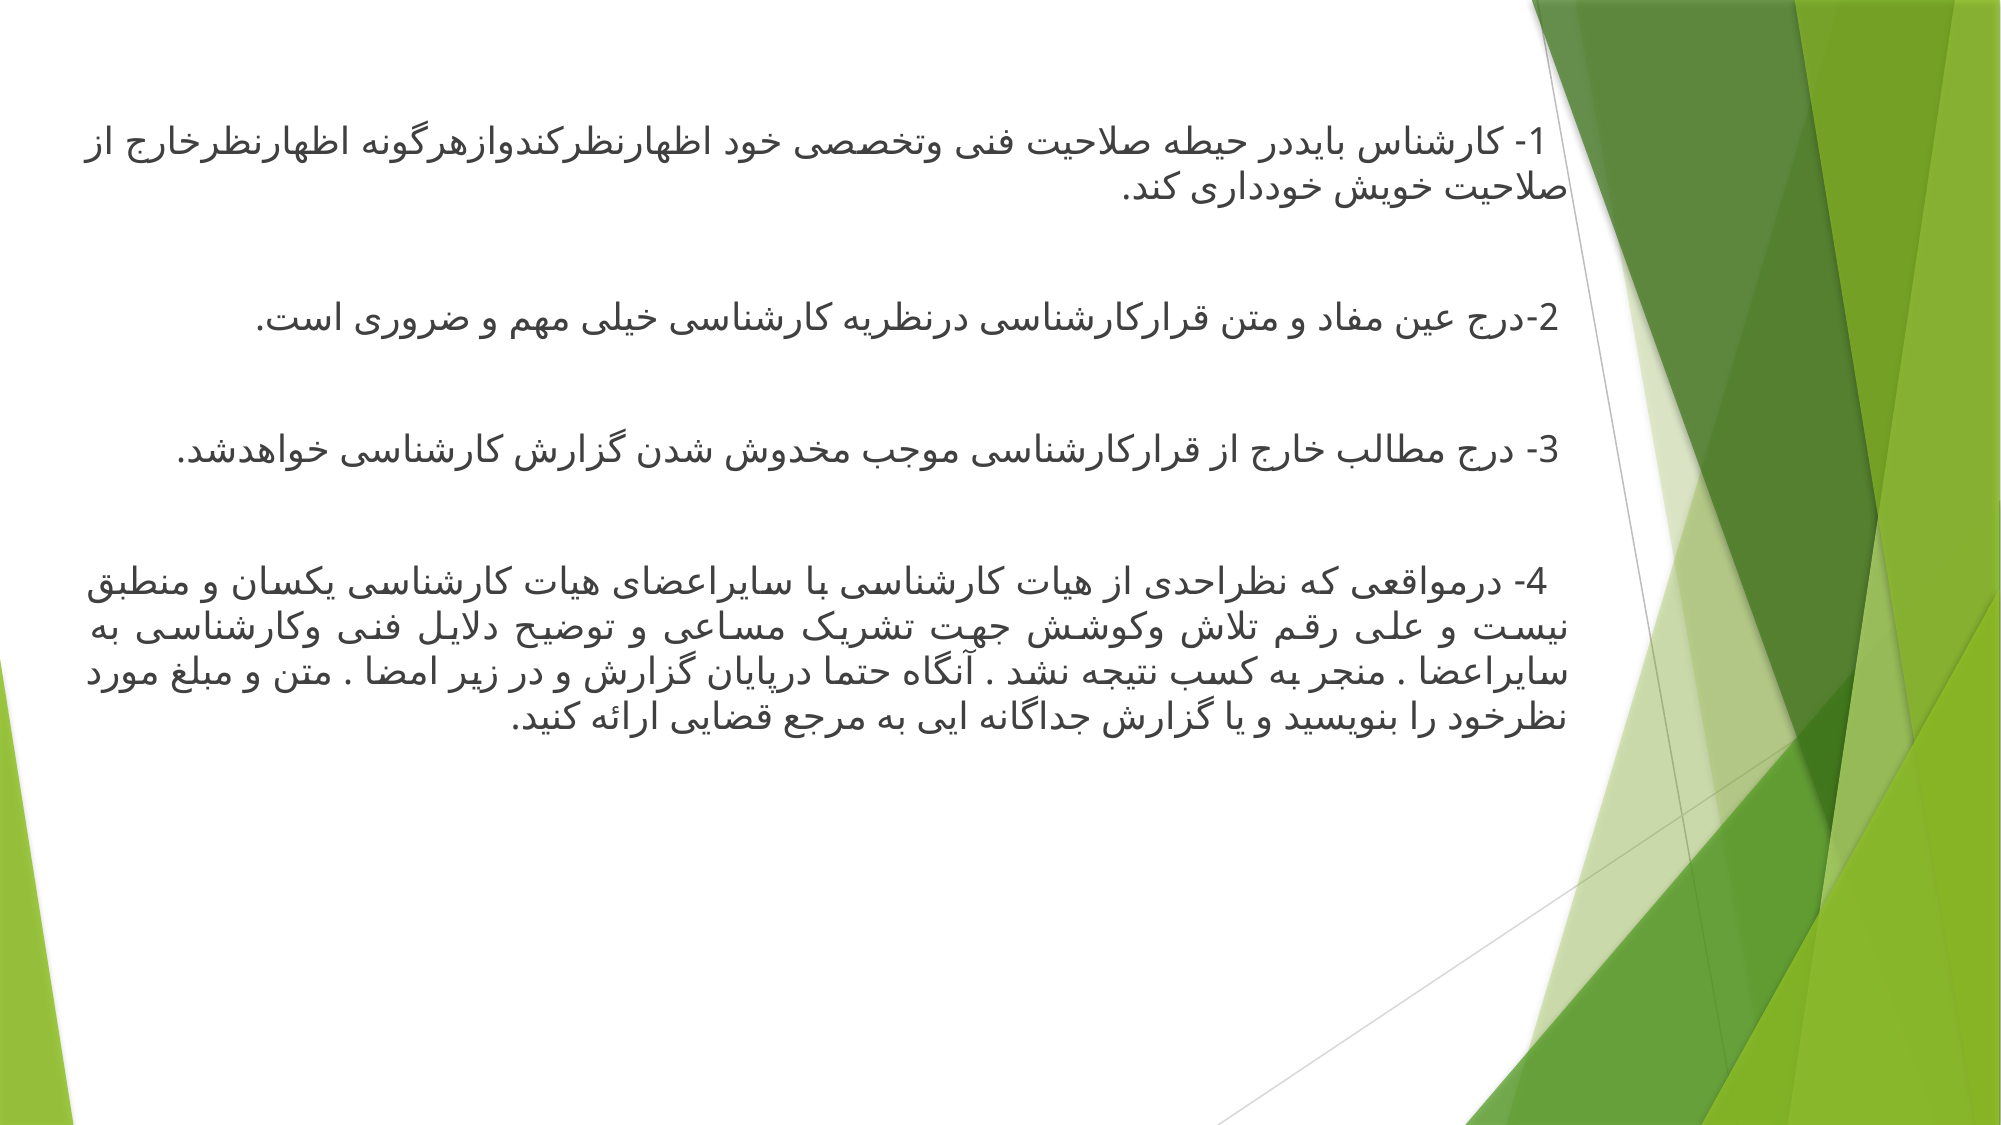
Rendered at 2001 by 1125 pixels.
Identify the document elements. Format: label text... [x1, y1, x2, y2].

list 1- کارشناس بایددر حیطه صلاحیت فنی وتخصصی خود اظهارنظرکندوازهرگونه اظهارنظرخارج از صلاحیت خویش خودداری کند. 2-درج عین مفاد و متن قرارکارشناسی درنظریه کارشناسی خیلی مهم و ضروری است. 3- درج مطالب خارج از قرارکارشناسی موجب مخدوش شدن گزارش کارشناسی خواهدشد. 4- درمواقعی که نظراحدی از هیات کارشناسی با سایراعضای هیات کارشناسی یکسان و منطبق نیست و علی رقم تلاش وکوشش جهت تشریک مساعی و توضیح دلایل فنی وکارشناسی به سایراعضا . منجر به کسب نتیجه نشد . آنگاه حتما درپایان گزارش و در زیر امضا . متن و مبلغ مورد نظرخود را بنویسید و یا گزارش جداگانه ایی به مرجع قضایی ارائه کنید. [69, 109, 1585, 987]
